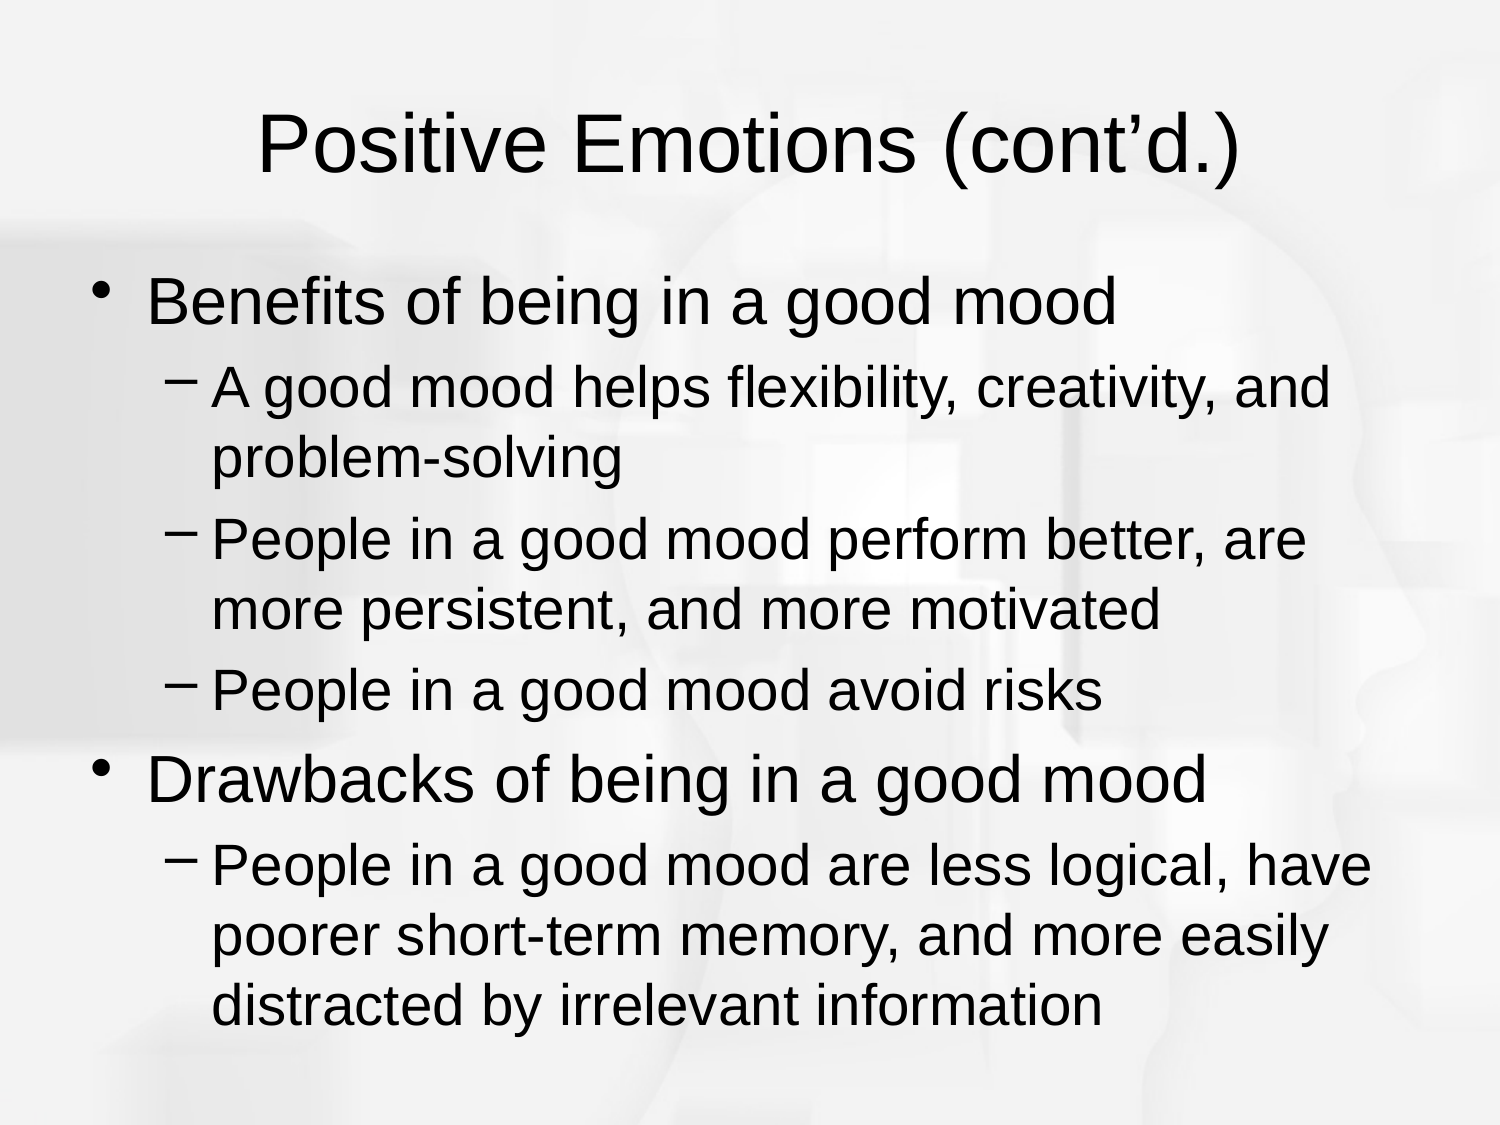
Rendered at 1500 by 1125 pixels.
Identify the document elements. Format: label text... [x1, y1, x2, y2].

title Positive Emotions (cont’d.) [75, 45, 1425, 233]
picture [0, 0, 1500, 1125]
list Benefits of being in a good mood A good mood helps flexibility, creativity, and problem-solving People in a good mood perform better, are more persistent, and more motivated People in a good mood avoid risks Drawbacks of being in a good mood People in a good mood are less logical, have poorer short-term memory, and more easily distracted by irrelevant information [75, 249, 1425, 993]
